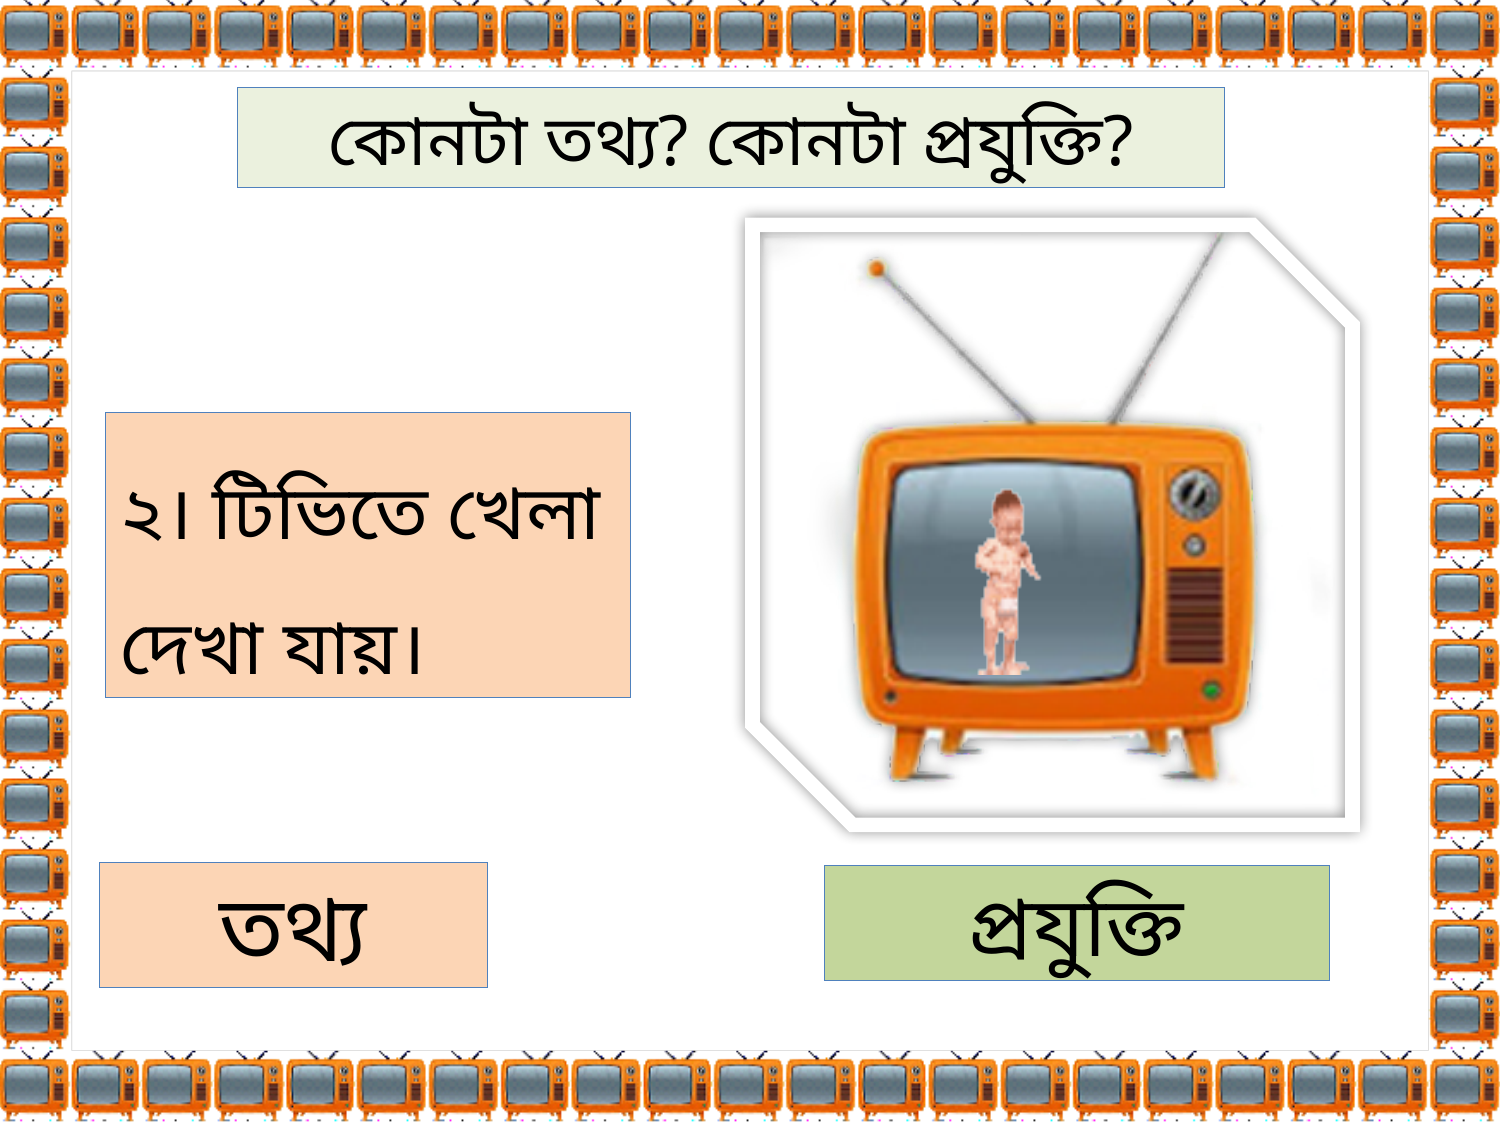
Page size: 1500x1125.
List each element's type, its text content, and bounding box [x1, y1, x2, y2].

text_box তথ্য [99, 862, 488, 988]
picture [0, 0, 1500, 1125]
title কোনটা তথ্য? কোনটা প্রযুক্তি? [237, 87, 1225, 188]
text_box ২। টিভিতে খেলা দেখা যায়। [105, 412, 631, 698]
text_box প্রযুক্তি [824, 865, 1330, 981]
